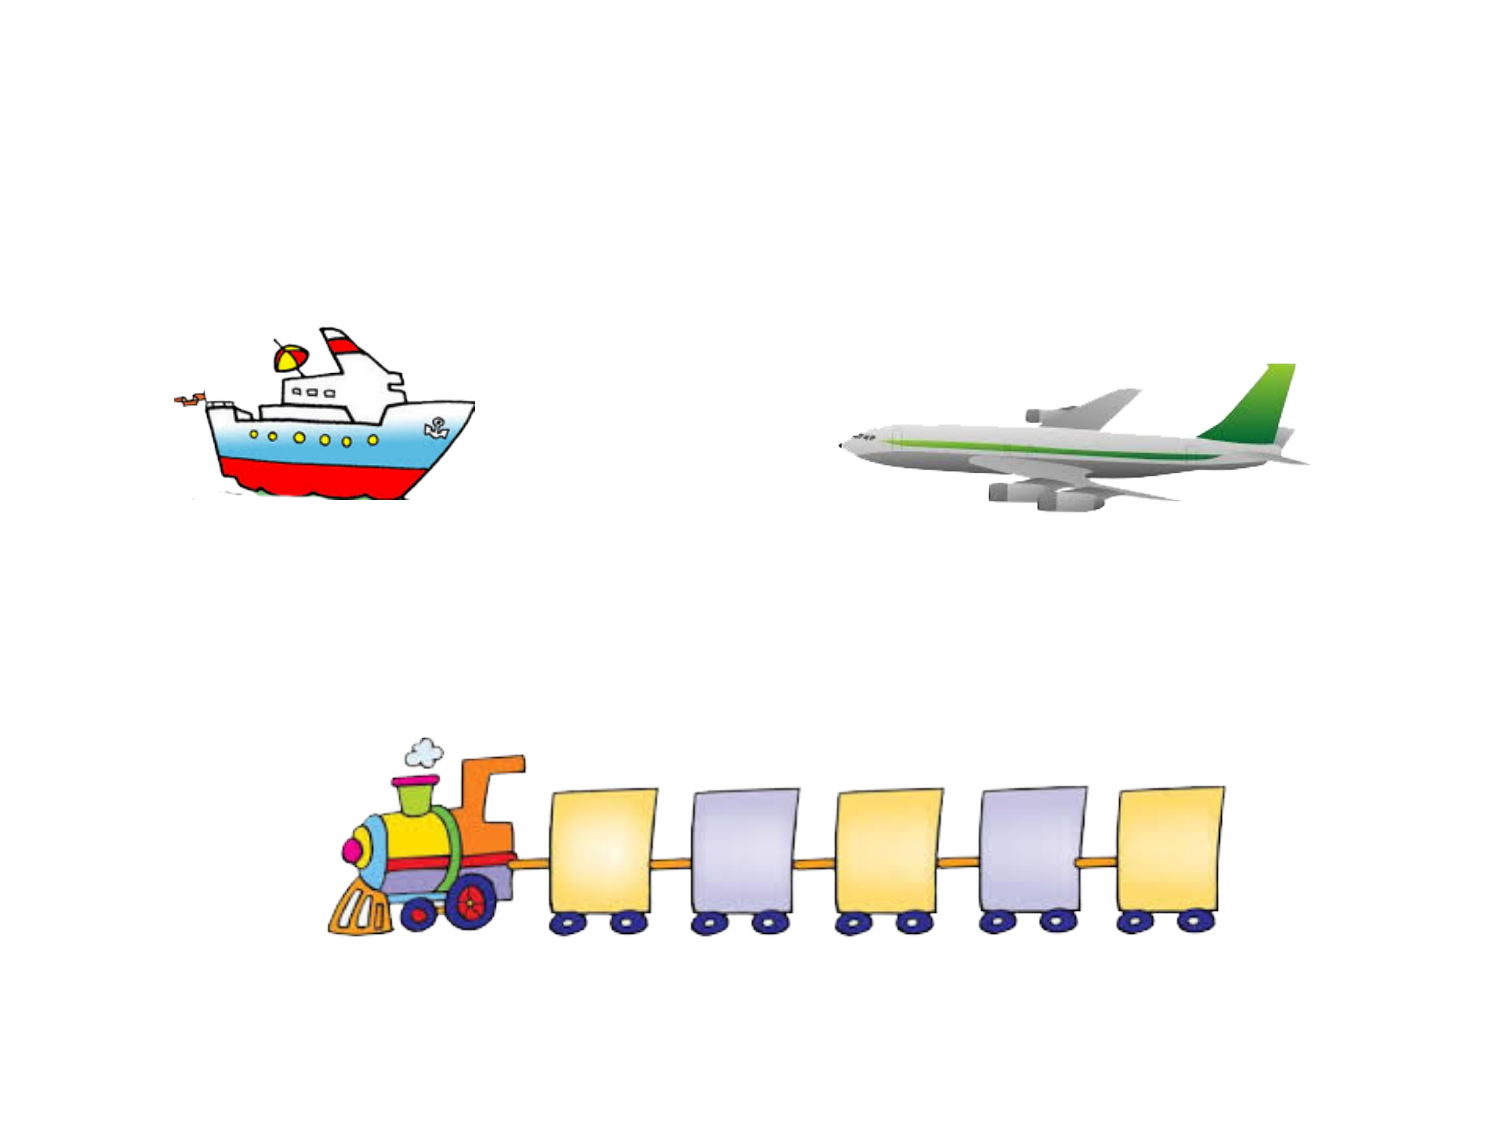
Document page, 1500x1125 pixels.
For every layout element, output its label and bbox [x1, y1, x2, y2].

picture [820, 325, 1314, 530]
picture [174, 326, 475, 500]
picture [324, 715, 1242, 954]
